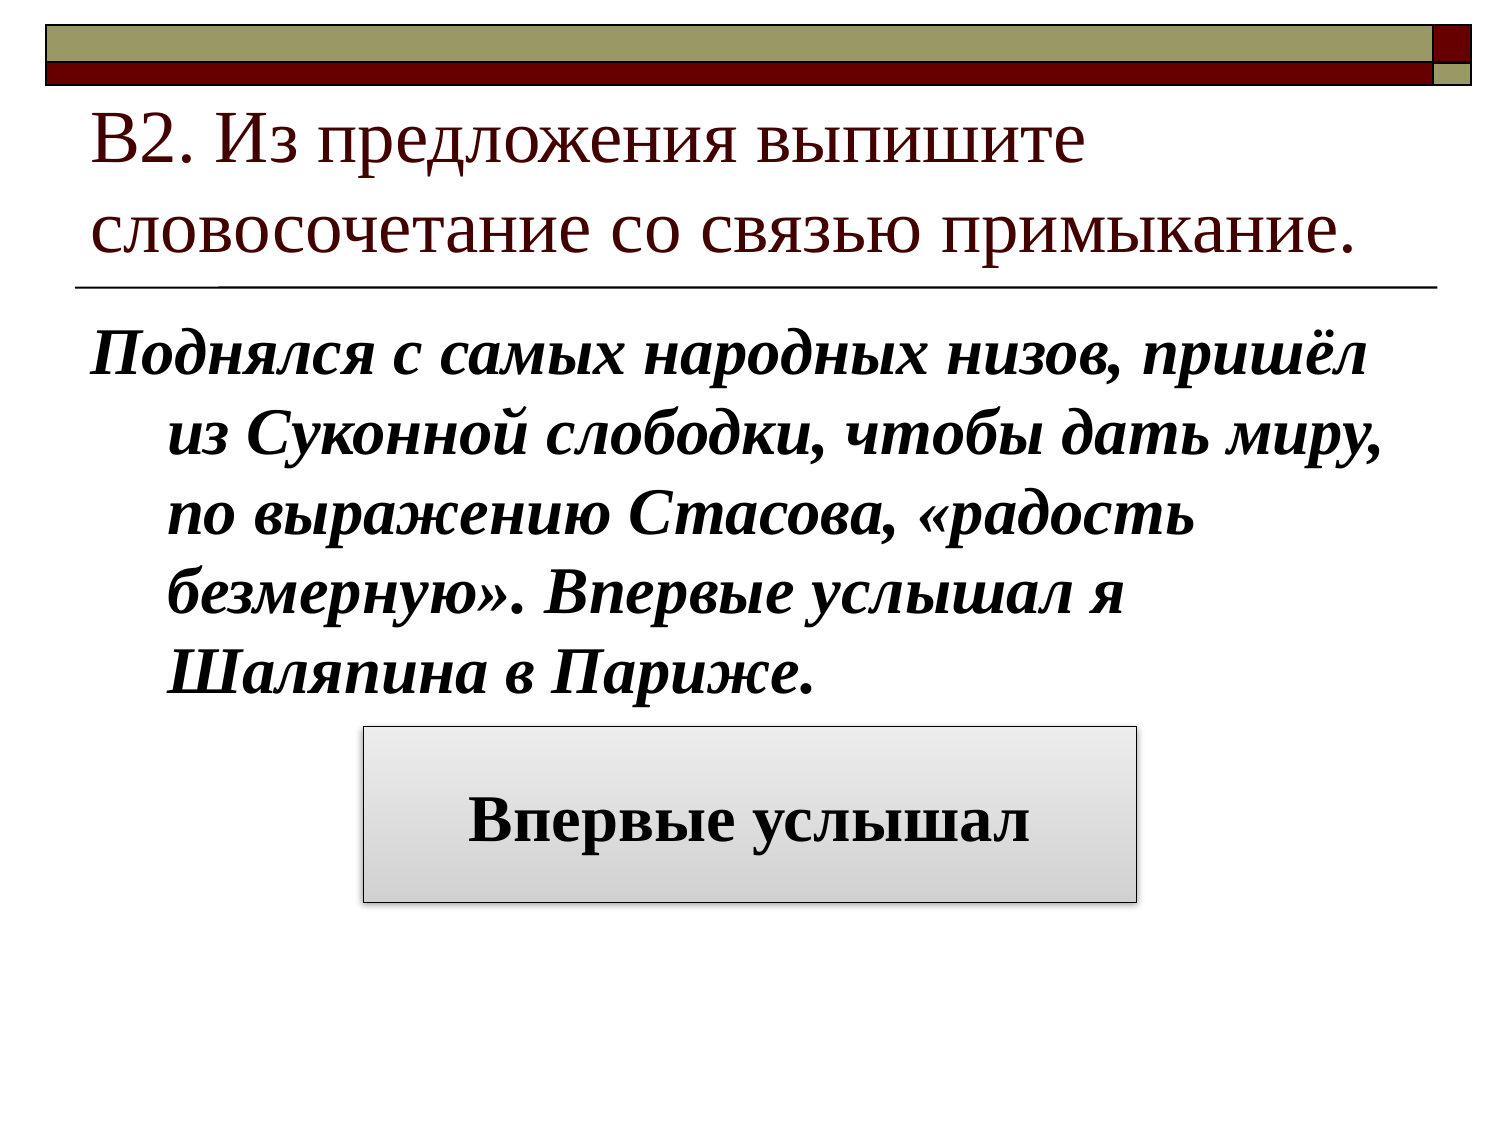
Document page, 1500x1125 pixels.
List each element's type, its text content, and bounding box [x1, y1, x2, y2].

list Поднялся с самых народных низов, пришёл из Суконной слободки, чтобы дать миру, по выражению Стасова, «радость безмерную». Впервые услышал я Шаляпина в Париже. [74, 299, 1426, 1006]
title В2. Из предложения выпишите словосочетание со связью примыкание. [74, 87, 1426, 276]
text_box Впервые услышал [363, 726, 1137, 903]
